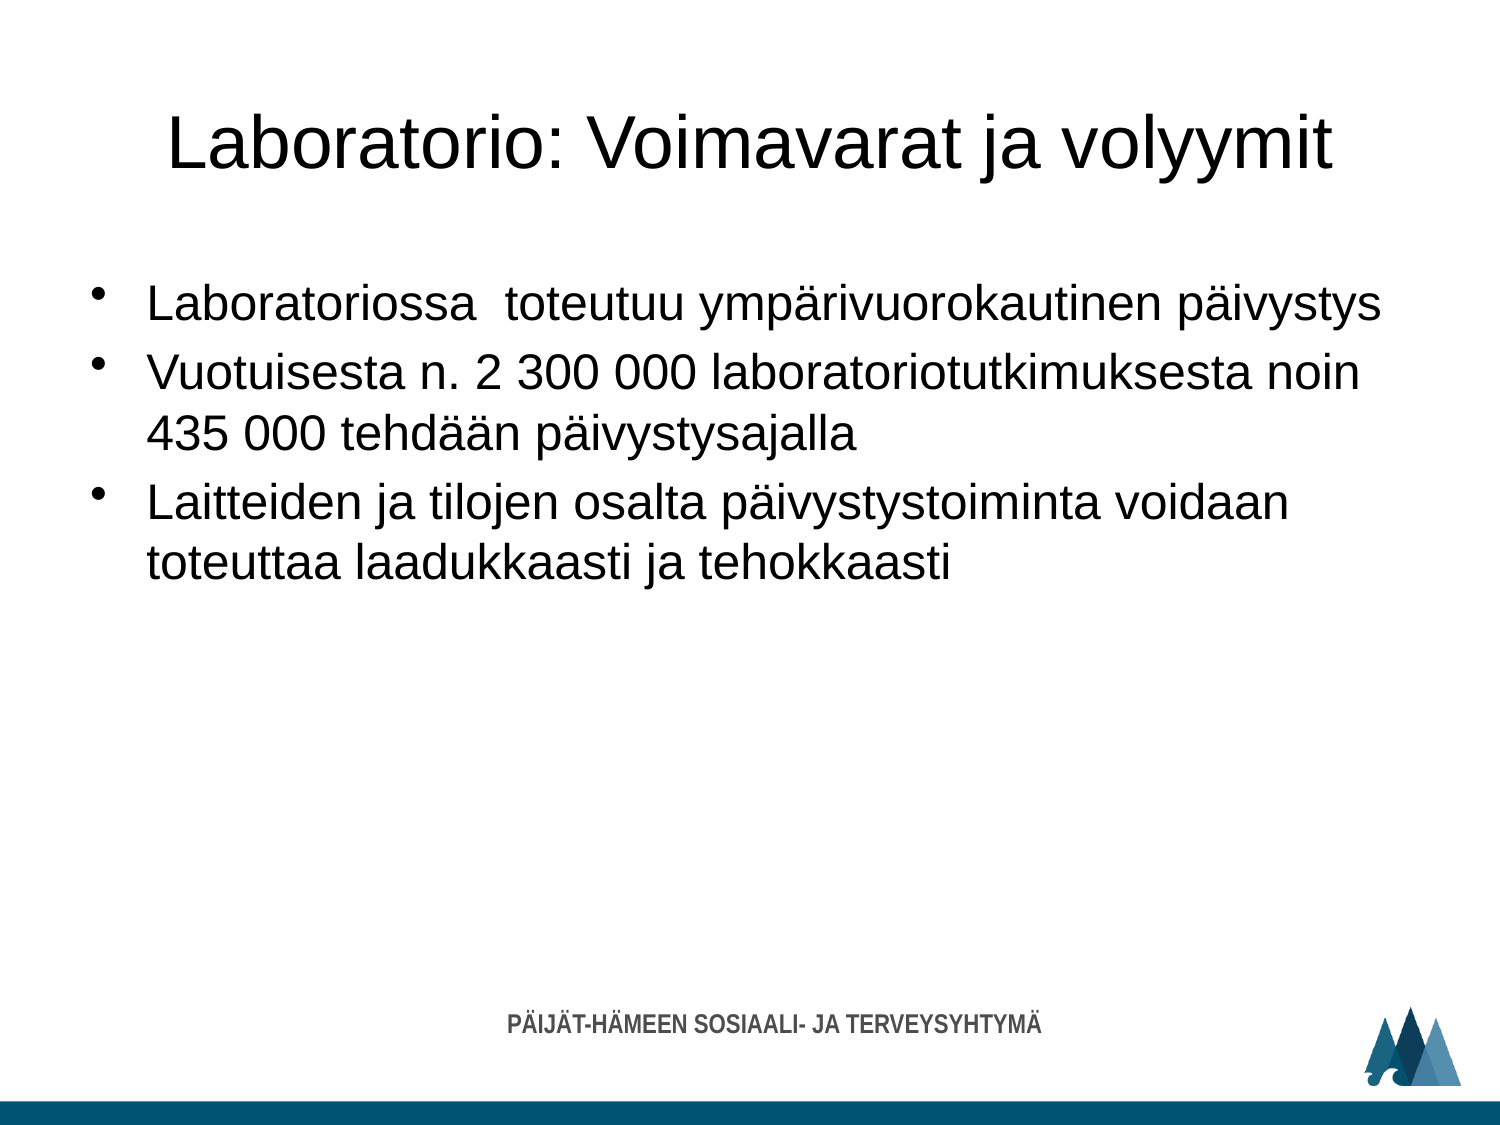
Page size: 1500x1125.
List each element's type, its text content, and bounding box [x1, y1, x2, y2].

picture [1364, 1007, 1461, 1086]
title Laboratorio: Voimavarat ja volyymit [75, 45, 1425, 233]
list Laboratoriossa toteutuu ympärivuorokautinen päivystys Vuotuisesta n. 2 300 000 laboratoriotutkimuksesta noin 435 000 tehdään päivystysajalla Laitteiden ja tilojen osalta päivystystoiminta voidaan toteuttaa laadukkaasti ja tehokkaasti [75, 262, 1425, 1005]
